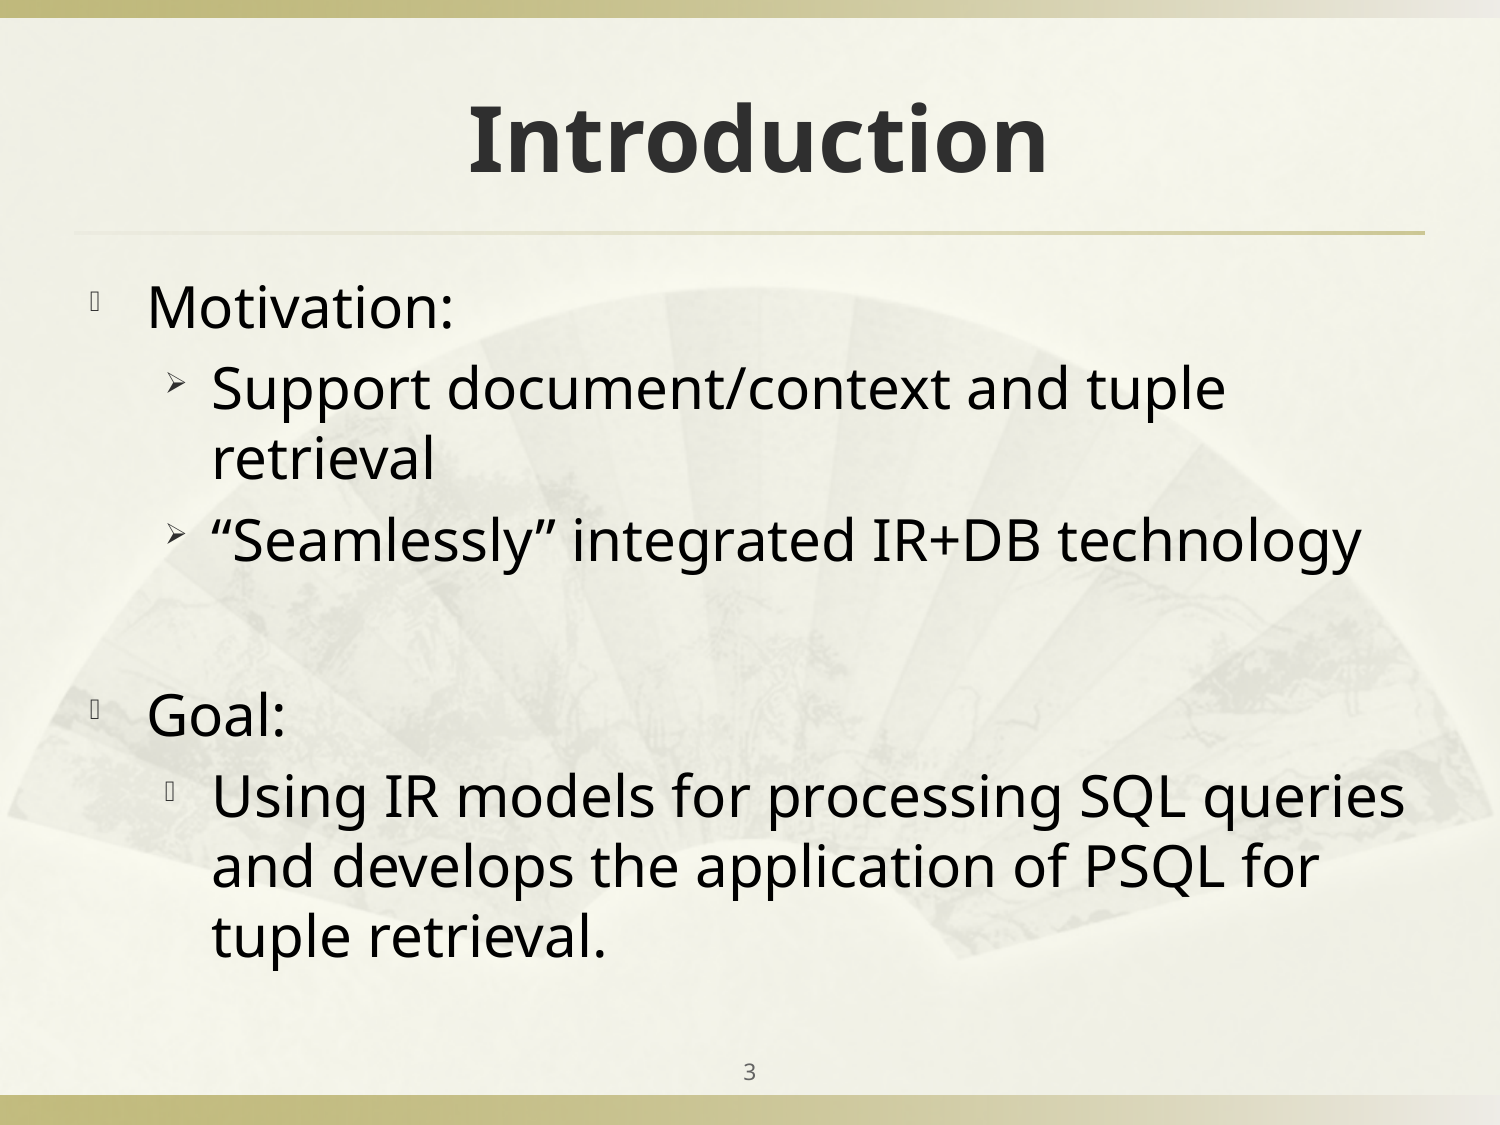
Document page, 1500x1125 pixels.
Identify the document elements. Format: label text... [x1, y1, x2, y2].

title Introduction [85, 54, 1436, 218]
list Motivation: Support document/context and tuple retrieval “Seamlessly” integrated IR+DB technology Goal: Using IR models for processing SQL queries and develops the application of PSQL for tuple retrieval. [75, 262, 1425, 1032]
slide_number 3 [675, 1050, 825, 1097]
